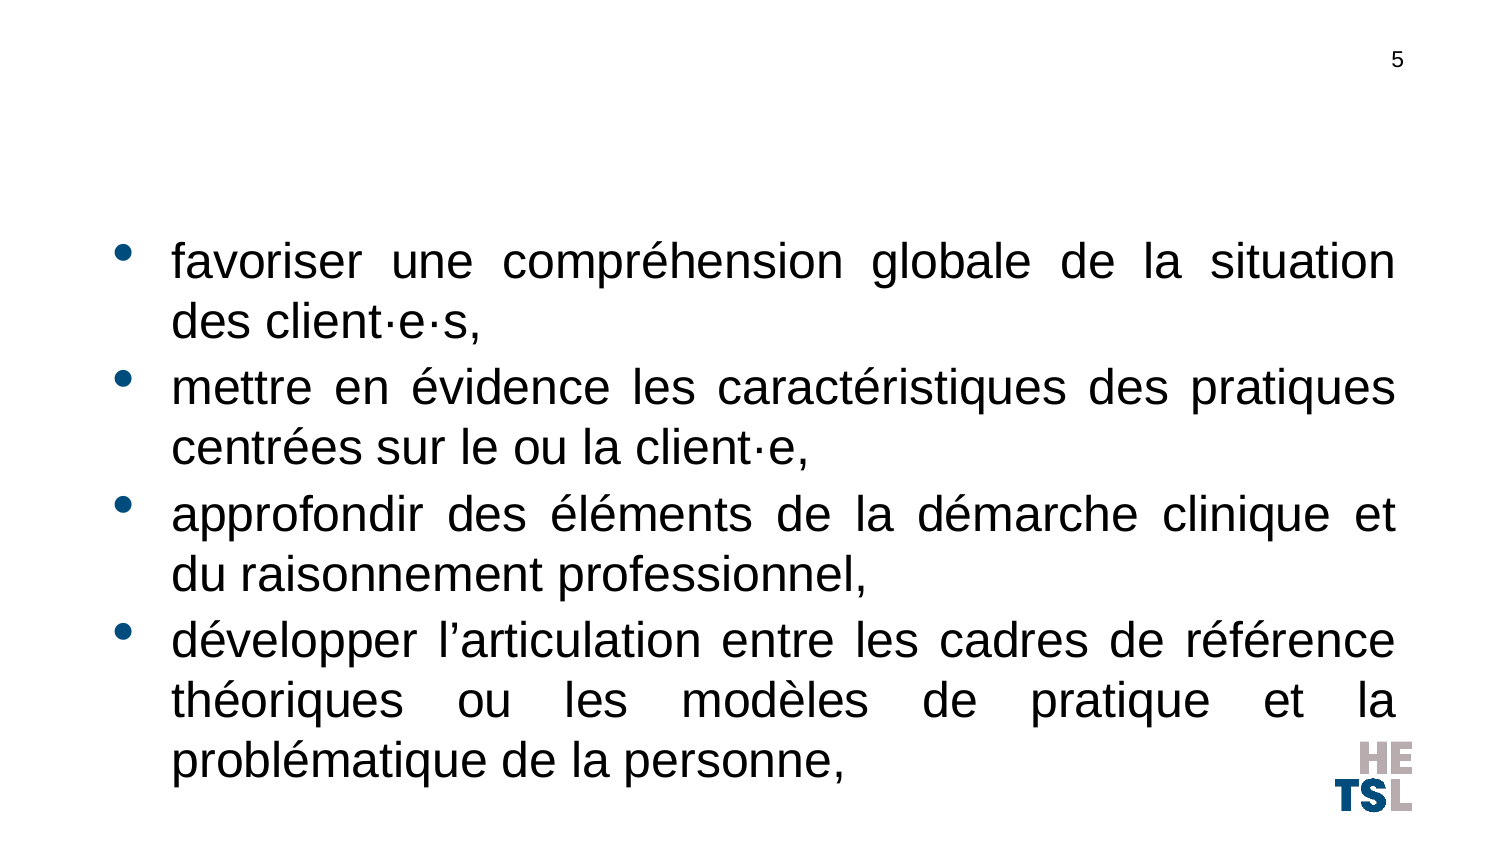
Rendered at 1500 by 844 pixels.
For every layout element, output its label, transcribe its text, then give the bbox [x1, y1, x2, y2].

slide_number 5 [1066, 44, 1404, 87]
picture [1299, 706, 1447, 844]
list favoriser une compréhension globale de la situation des client·e·s, mettre en évidence les caractéristiques des pratiques centrées sur le ou la client·e, approfondir des éléments de la démarche clinique et du raisonnement professionnel, développer l’articulation entre les cadres de référence théoriques ou les modèles de pratique et la problématique de la personne, [100, 221, 1412, 718]
